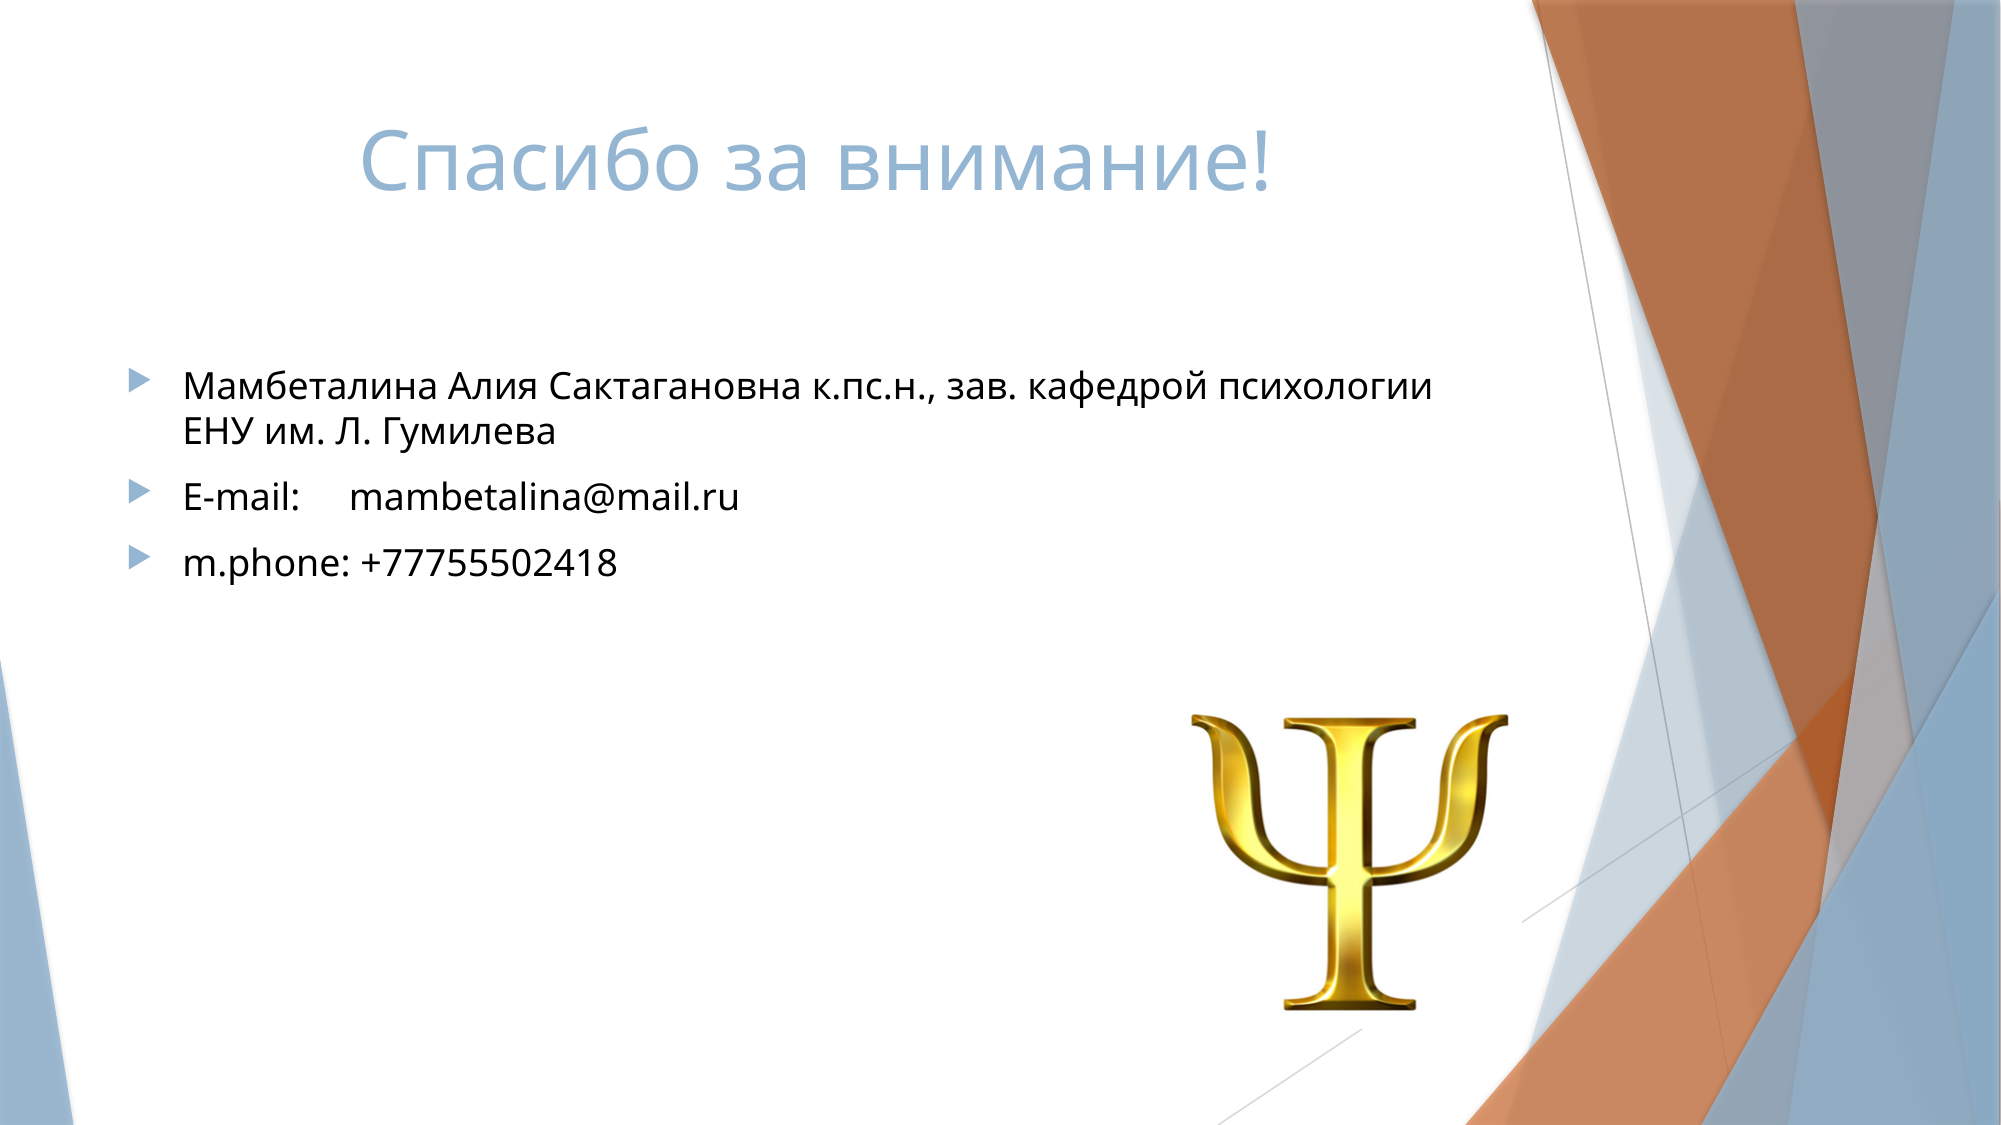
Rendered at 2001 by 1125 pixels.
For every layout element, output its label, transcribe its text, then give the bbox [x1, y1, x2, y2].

list Мамбеталина Алия Сактагановна к.пс.н., зав. кафедрой психологии ЕНУ им. Л. Гумилева E-mail: mambetalina@mail.ru m.phone: +77755502418 [111, 354, 1522, 992]
picture [1178, 687, 1522, 1030]
title Спасибо за внимание! [111, 99, 1522, 317]
